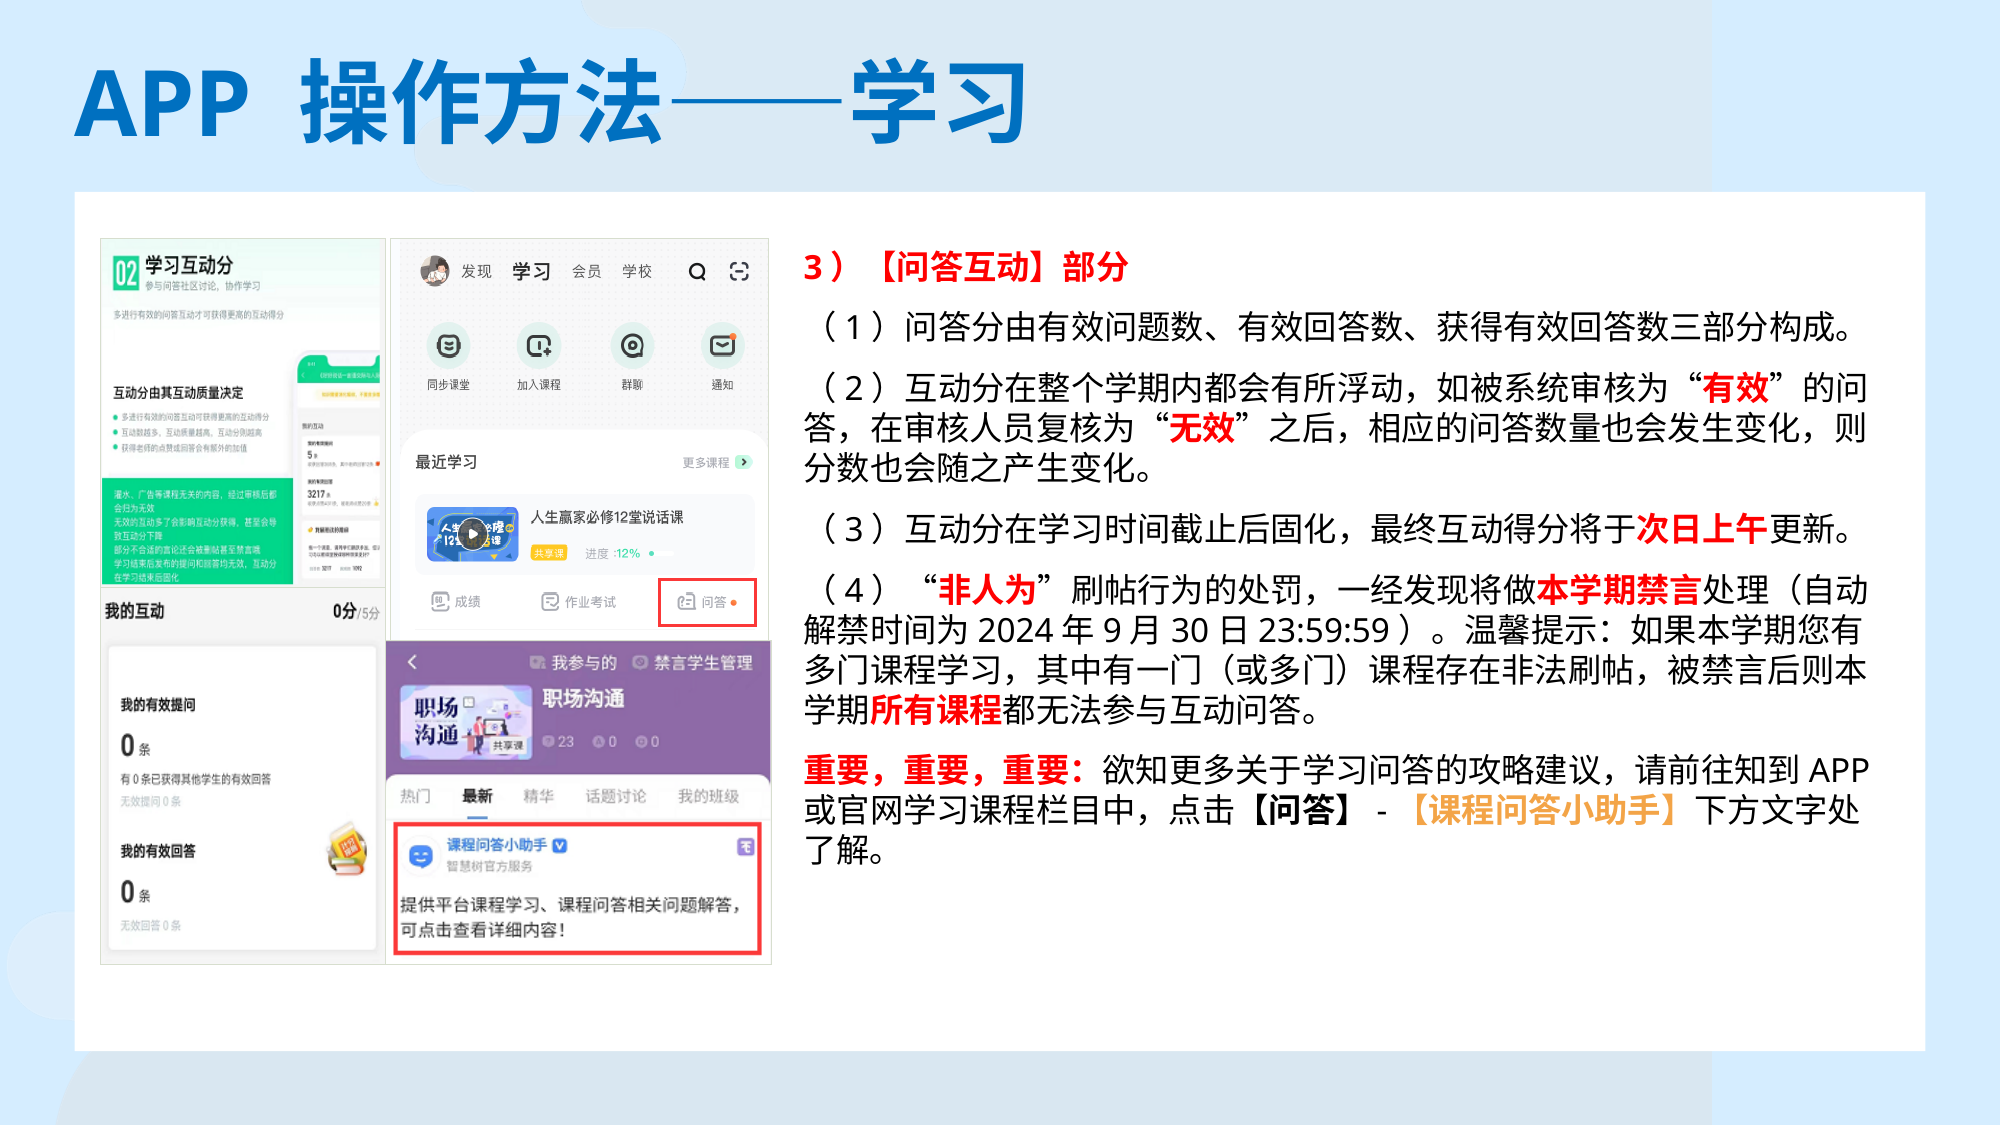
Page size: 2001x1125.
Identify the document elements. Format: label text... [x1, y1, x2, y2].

text_box [73, 191, 1926, 1052]
text_box 3）【问答互动】部分 （1）问答分由有效问题数、有效回答数、获得有效回答数三部分构成。 （2）互动分在整个学期内都会有所浮动，如被系统审核为“有效”的问答，在审核人员复核为“无效”之后，相应的问答数量也会发生变化，则分数也会随之产生变化。 （3）互动分在学习时间截止后固化，最终互动得分将于次日上午更新。 （4）“非人为”刷帖行为的处罚，一经发现将做本学期禁言处理（自动解禁时间为2024年9月30日23:59:59）。温馨提示：如果本学期您有多门课程学习，其中有一门（或多门）课程存在非法刷帖，被禁言后则本学期所有课程都无法参与互动问答。 重要，重要，重要：欲知更多关于学习问答的攻略建议，请前往知到APP或官网学习课程栏目中，点击【问答】-【课程问答小助手】下方文字处了解。 [788, 238, 1900, 877]
text_box APP 操作方法——学习 [59, 37, 1080, 163]
picture [100, 238, 772, 965]
